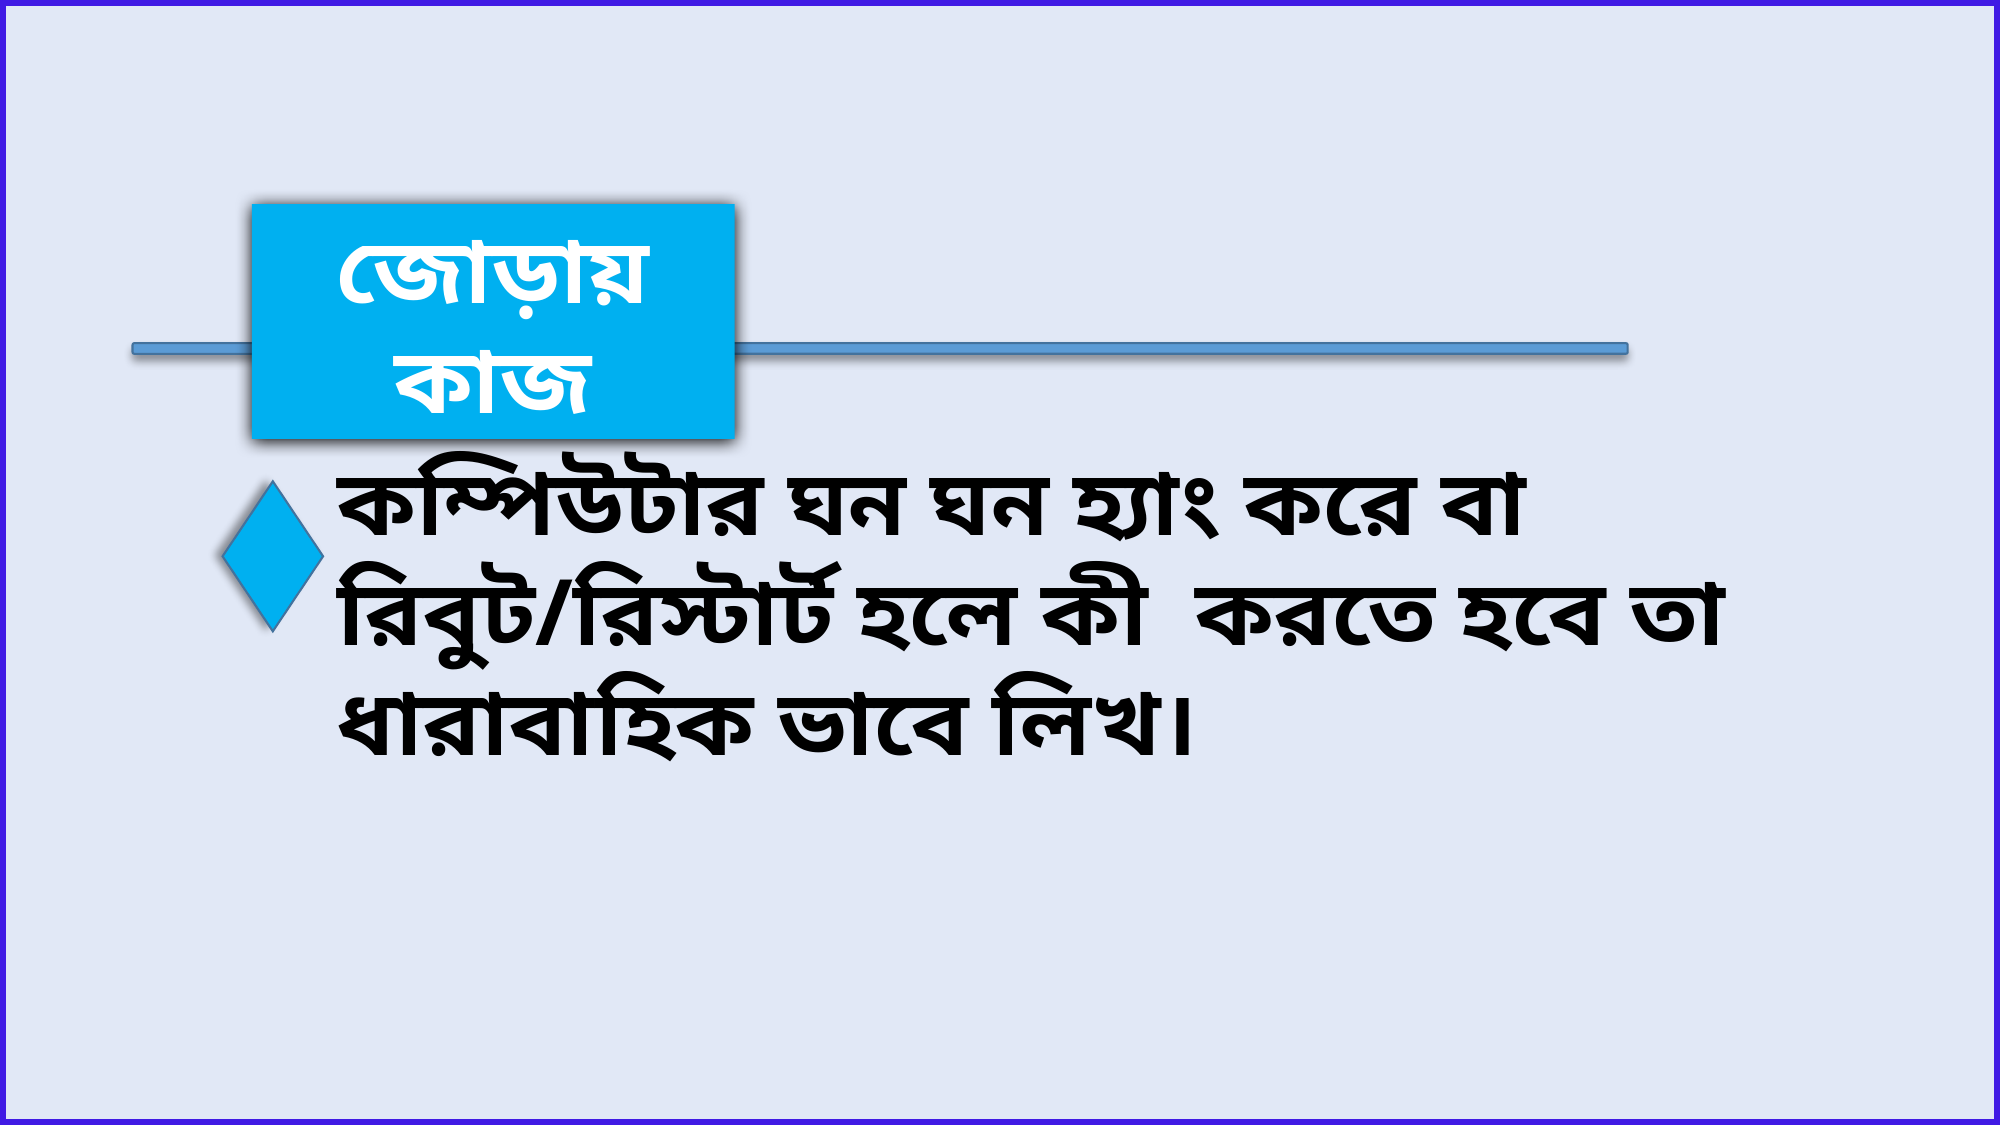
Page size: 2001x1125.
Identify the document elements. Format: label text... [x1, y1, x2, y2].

text_box [0, 0, 2000, 1125]
text_box [750, 342, 1629, 355]
text_box [131, 342, 237, 355]
text_box জোড়ায় কাজ [251, 204, 735, 436]
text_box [222, 436, 1886, 674]
